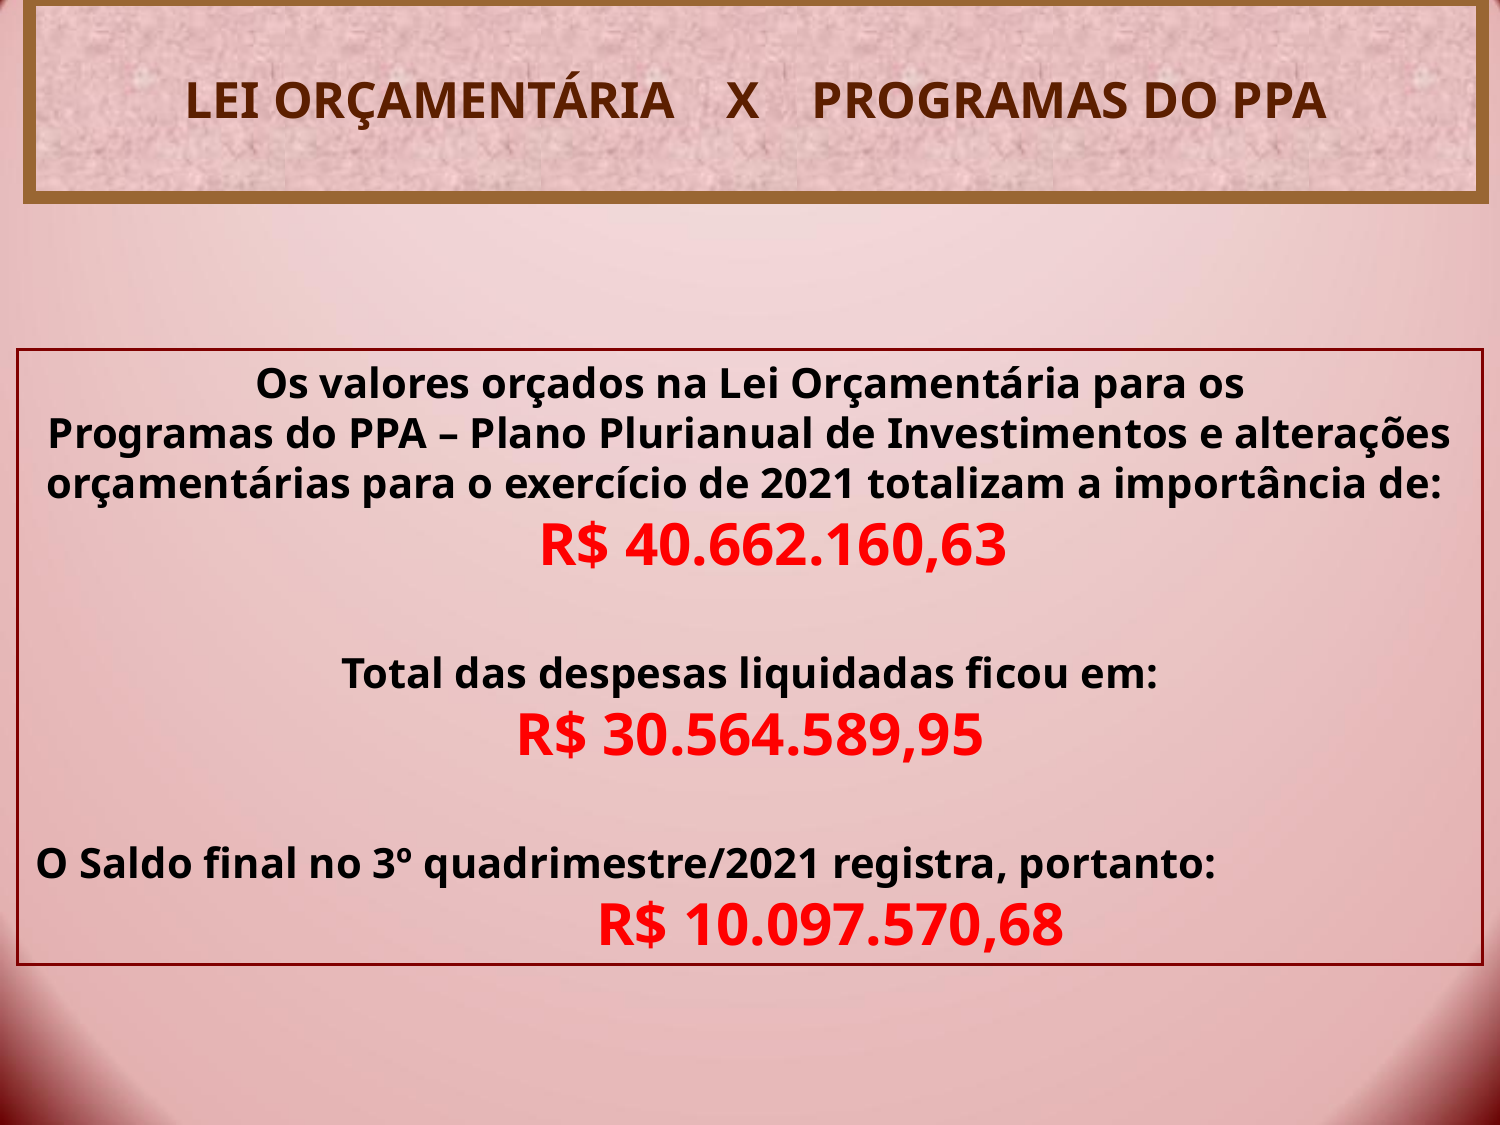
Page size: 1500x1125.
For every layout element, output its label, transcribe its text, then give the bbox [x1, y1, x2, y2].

title LEI ORÇAMENTÁRIA X PROGRAMAS DO PPA [29, 0, 1483, 198]
picture [0, 0, 1500, 1125]
text_box Os valores orçados na Lei Orçamentária para os Programas do PPA – Plano Plurianual de Investimentos e alterações orçamentárias para o exercício de 2021 totalizam a importância de: R$ 40.662.160,63 Total das despesas liquidadas ficou em: R$ 30.564.589,95 O Saldo final no 3º quadrimestre/2021 registra, portanto: R$ 10.097.570,68 [17, 349, 1483, 965]
